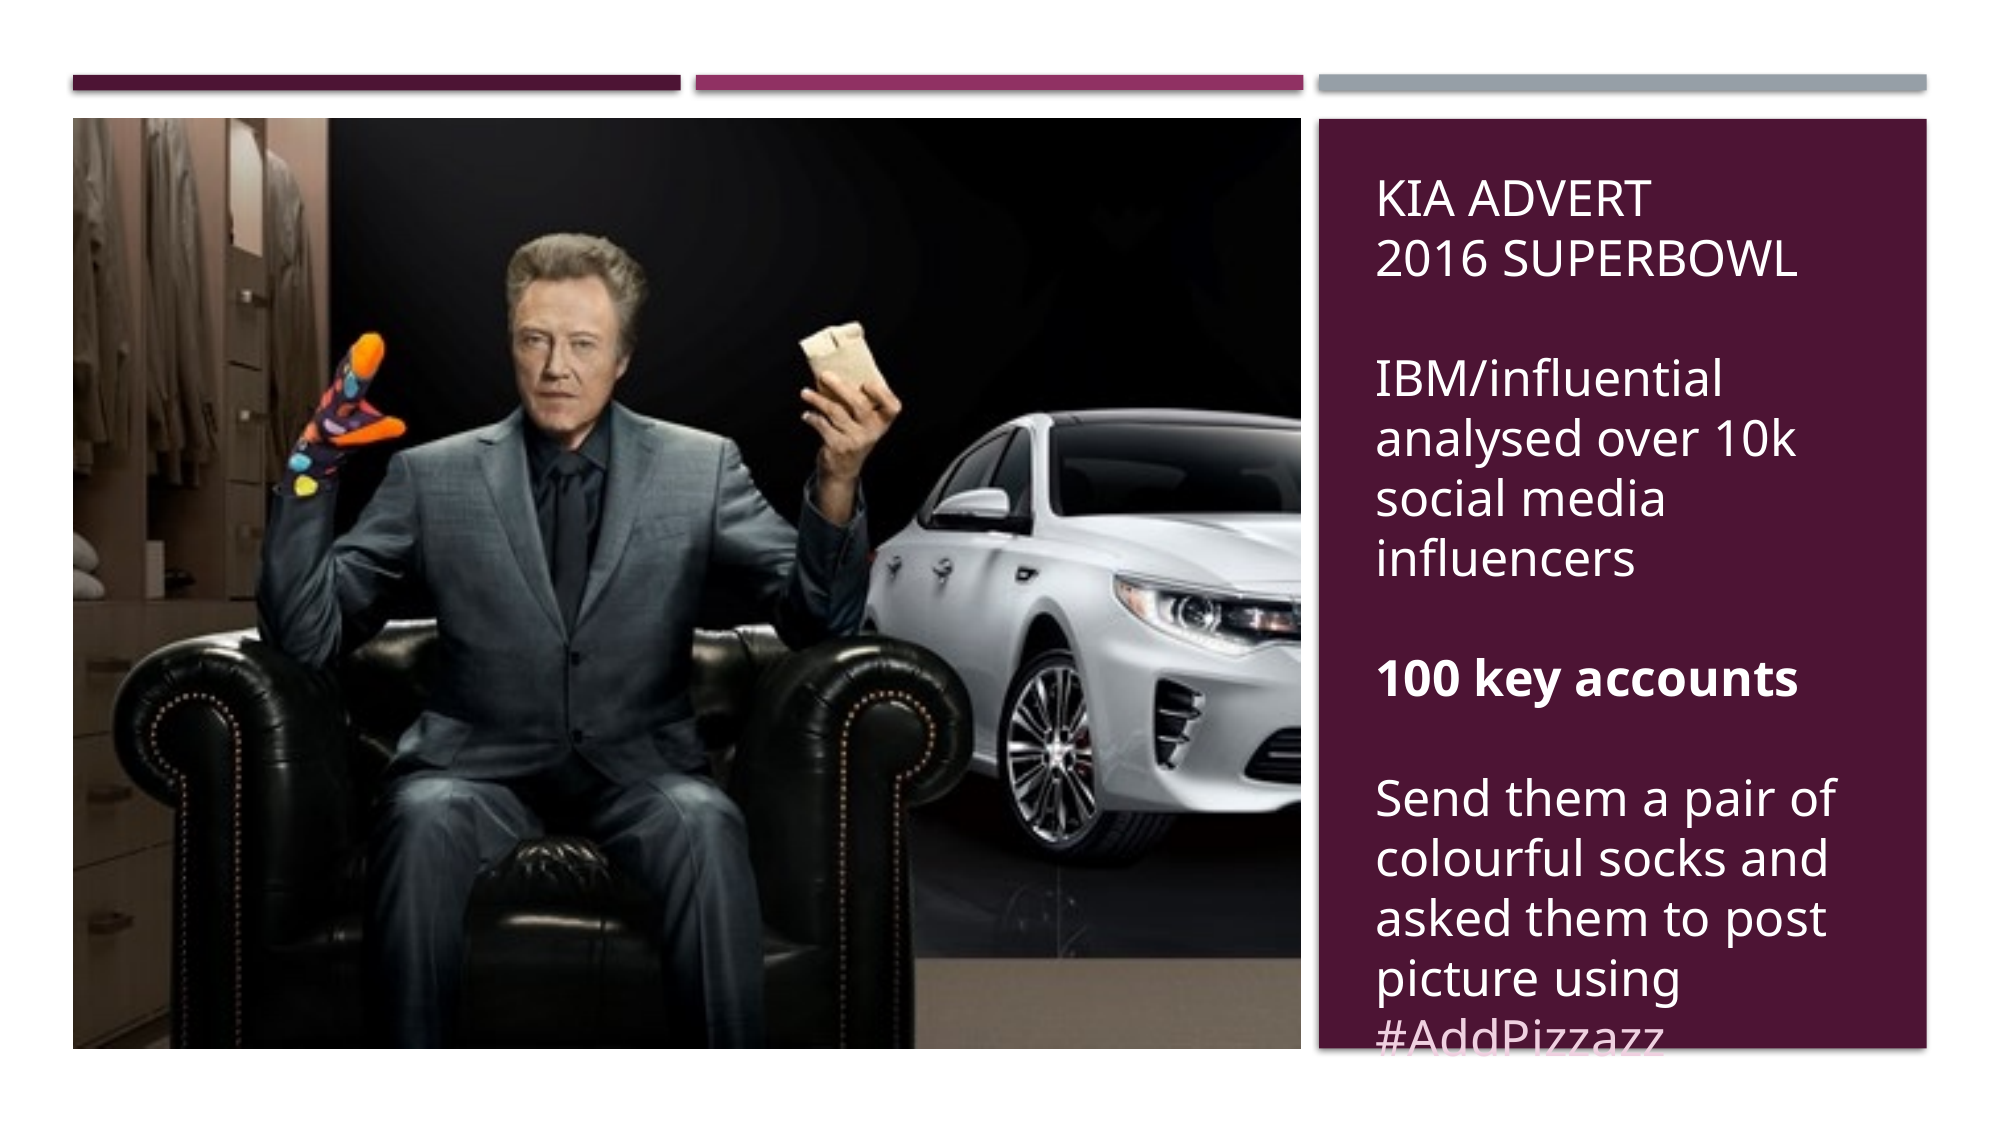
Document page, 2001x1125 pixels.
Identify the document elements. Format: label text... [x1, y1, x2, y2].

picture [72, 118, 1302, 1049]
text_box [72, 73, 1928, 92]
text_box [0, 0, 2000, 1125]
text_box [1318, 118, 1928, 1049]
title Kia advert 2016 Superbowl IBM/influential analysed over 10k social media influencers 100 key accounts Send them a pair of colourful socks and asked them to post picture using #AddPizzazz [1355, 156, 1891, 1049]
